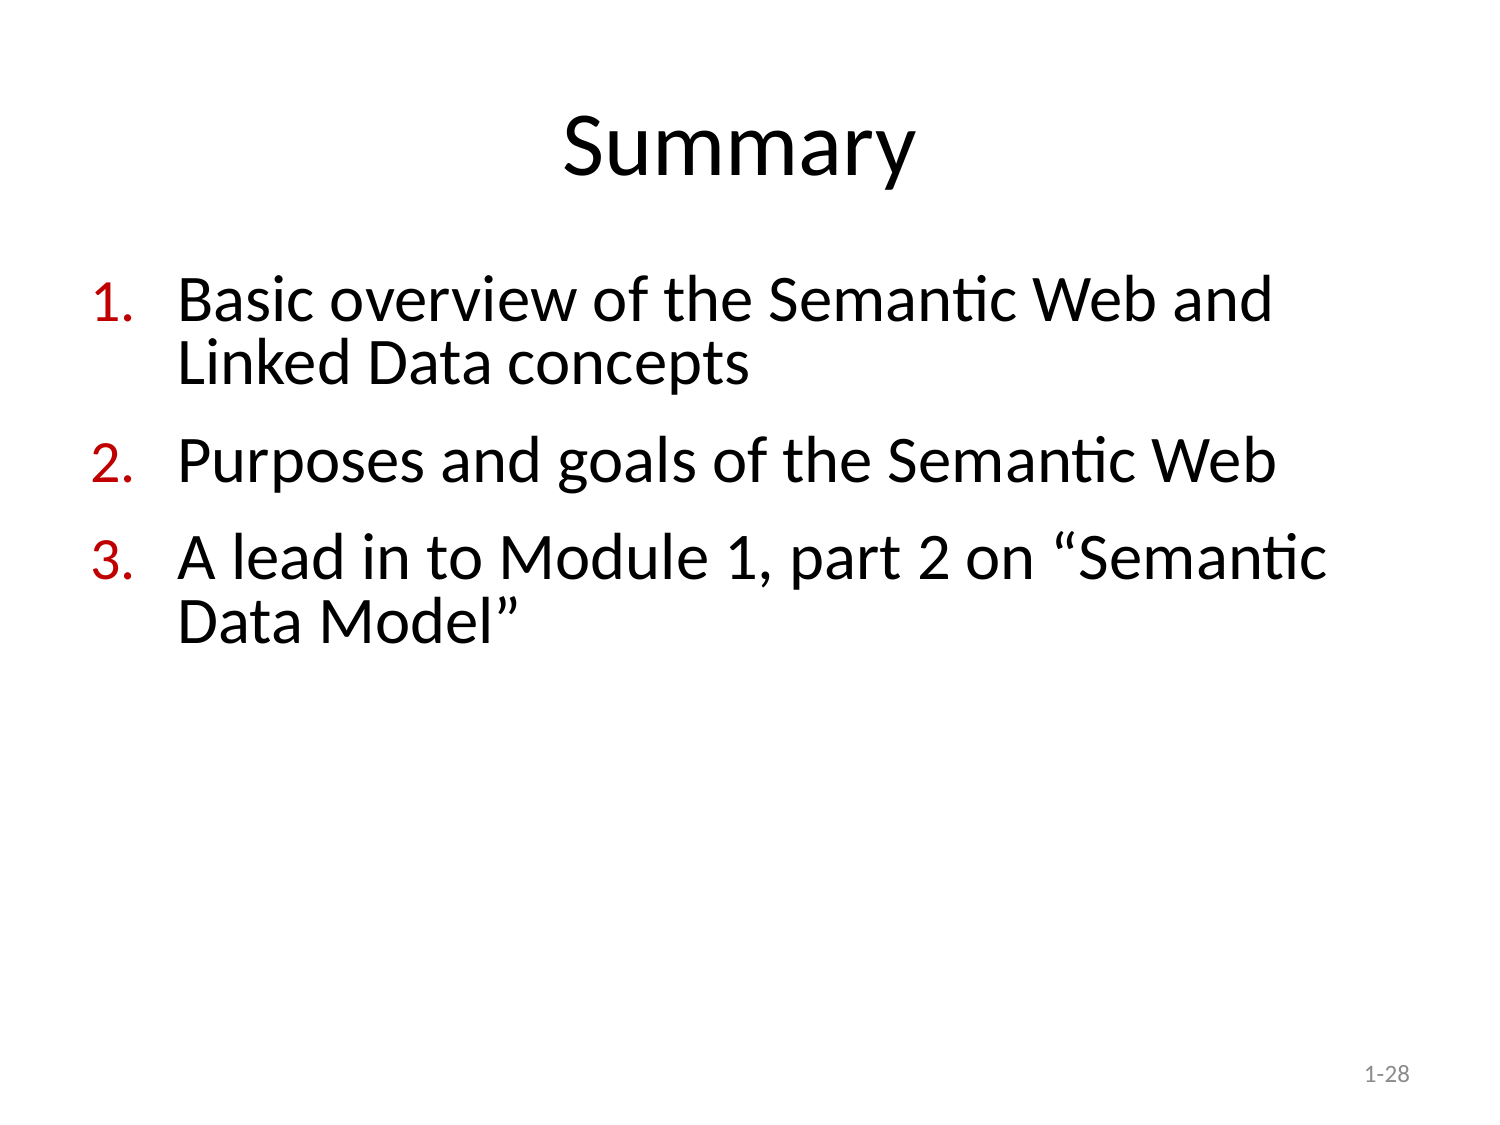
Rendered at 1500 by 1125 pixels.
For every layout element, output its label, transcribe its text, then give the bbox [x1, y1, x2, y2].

slide_number 1-28 [1074, 1042, 1425, 1103]
list Basic overview of the Semantic Web and Linked Data concepts Purposes and goals of the Semantic Web A lead in to Module 1, part 2 on “Semantic Data Model” [75, 262, 1425, 1005]
title Summary [75, 45, 1425, 233]
